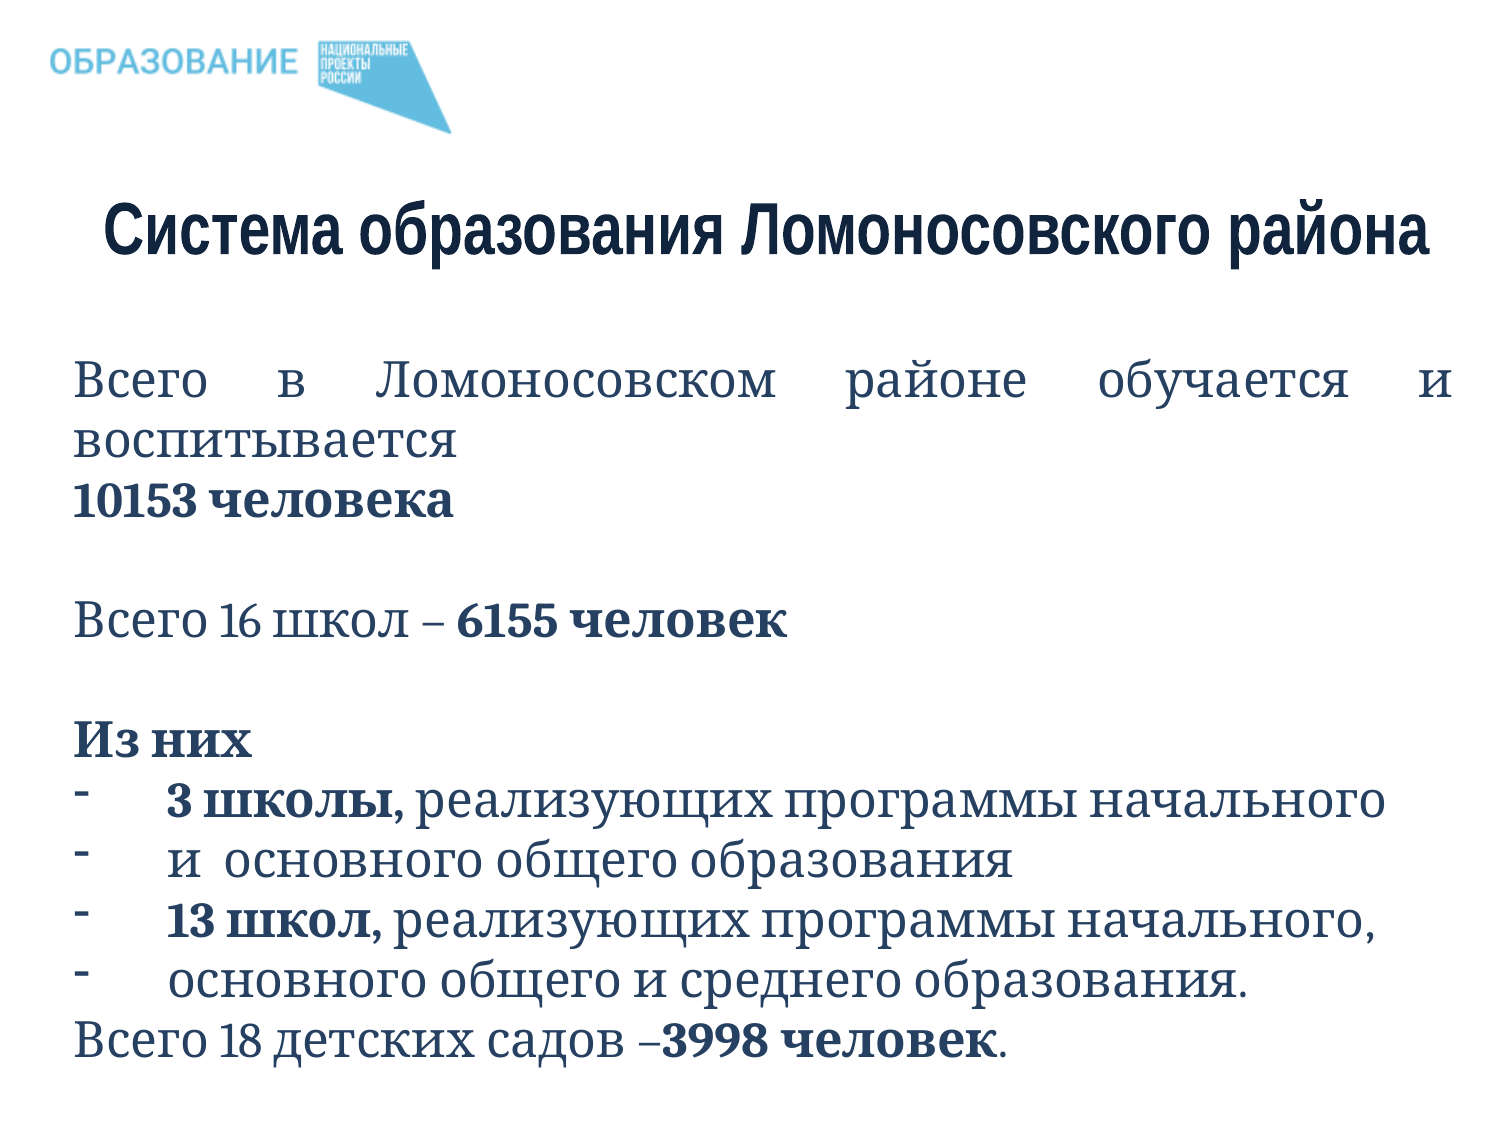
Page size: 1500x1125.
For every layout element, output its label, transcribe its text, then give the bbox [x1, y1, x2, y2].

text_box Всего в Ломоносовском районе обучается и воспитывается 10153 человека Всего 16 школ – 6155 человек Из них 3 школы, реализующих программы начального и основного общего образования 13 школ, реализующих программы начального, основного общего и среднего образования. Всего 18 детских садов –3998 человек. [58, 339, 1468, 1075]
picture [0, 0, 551, 153]
